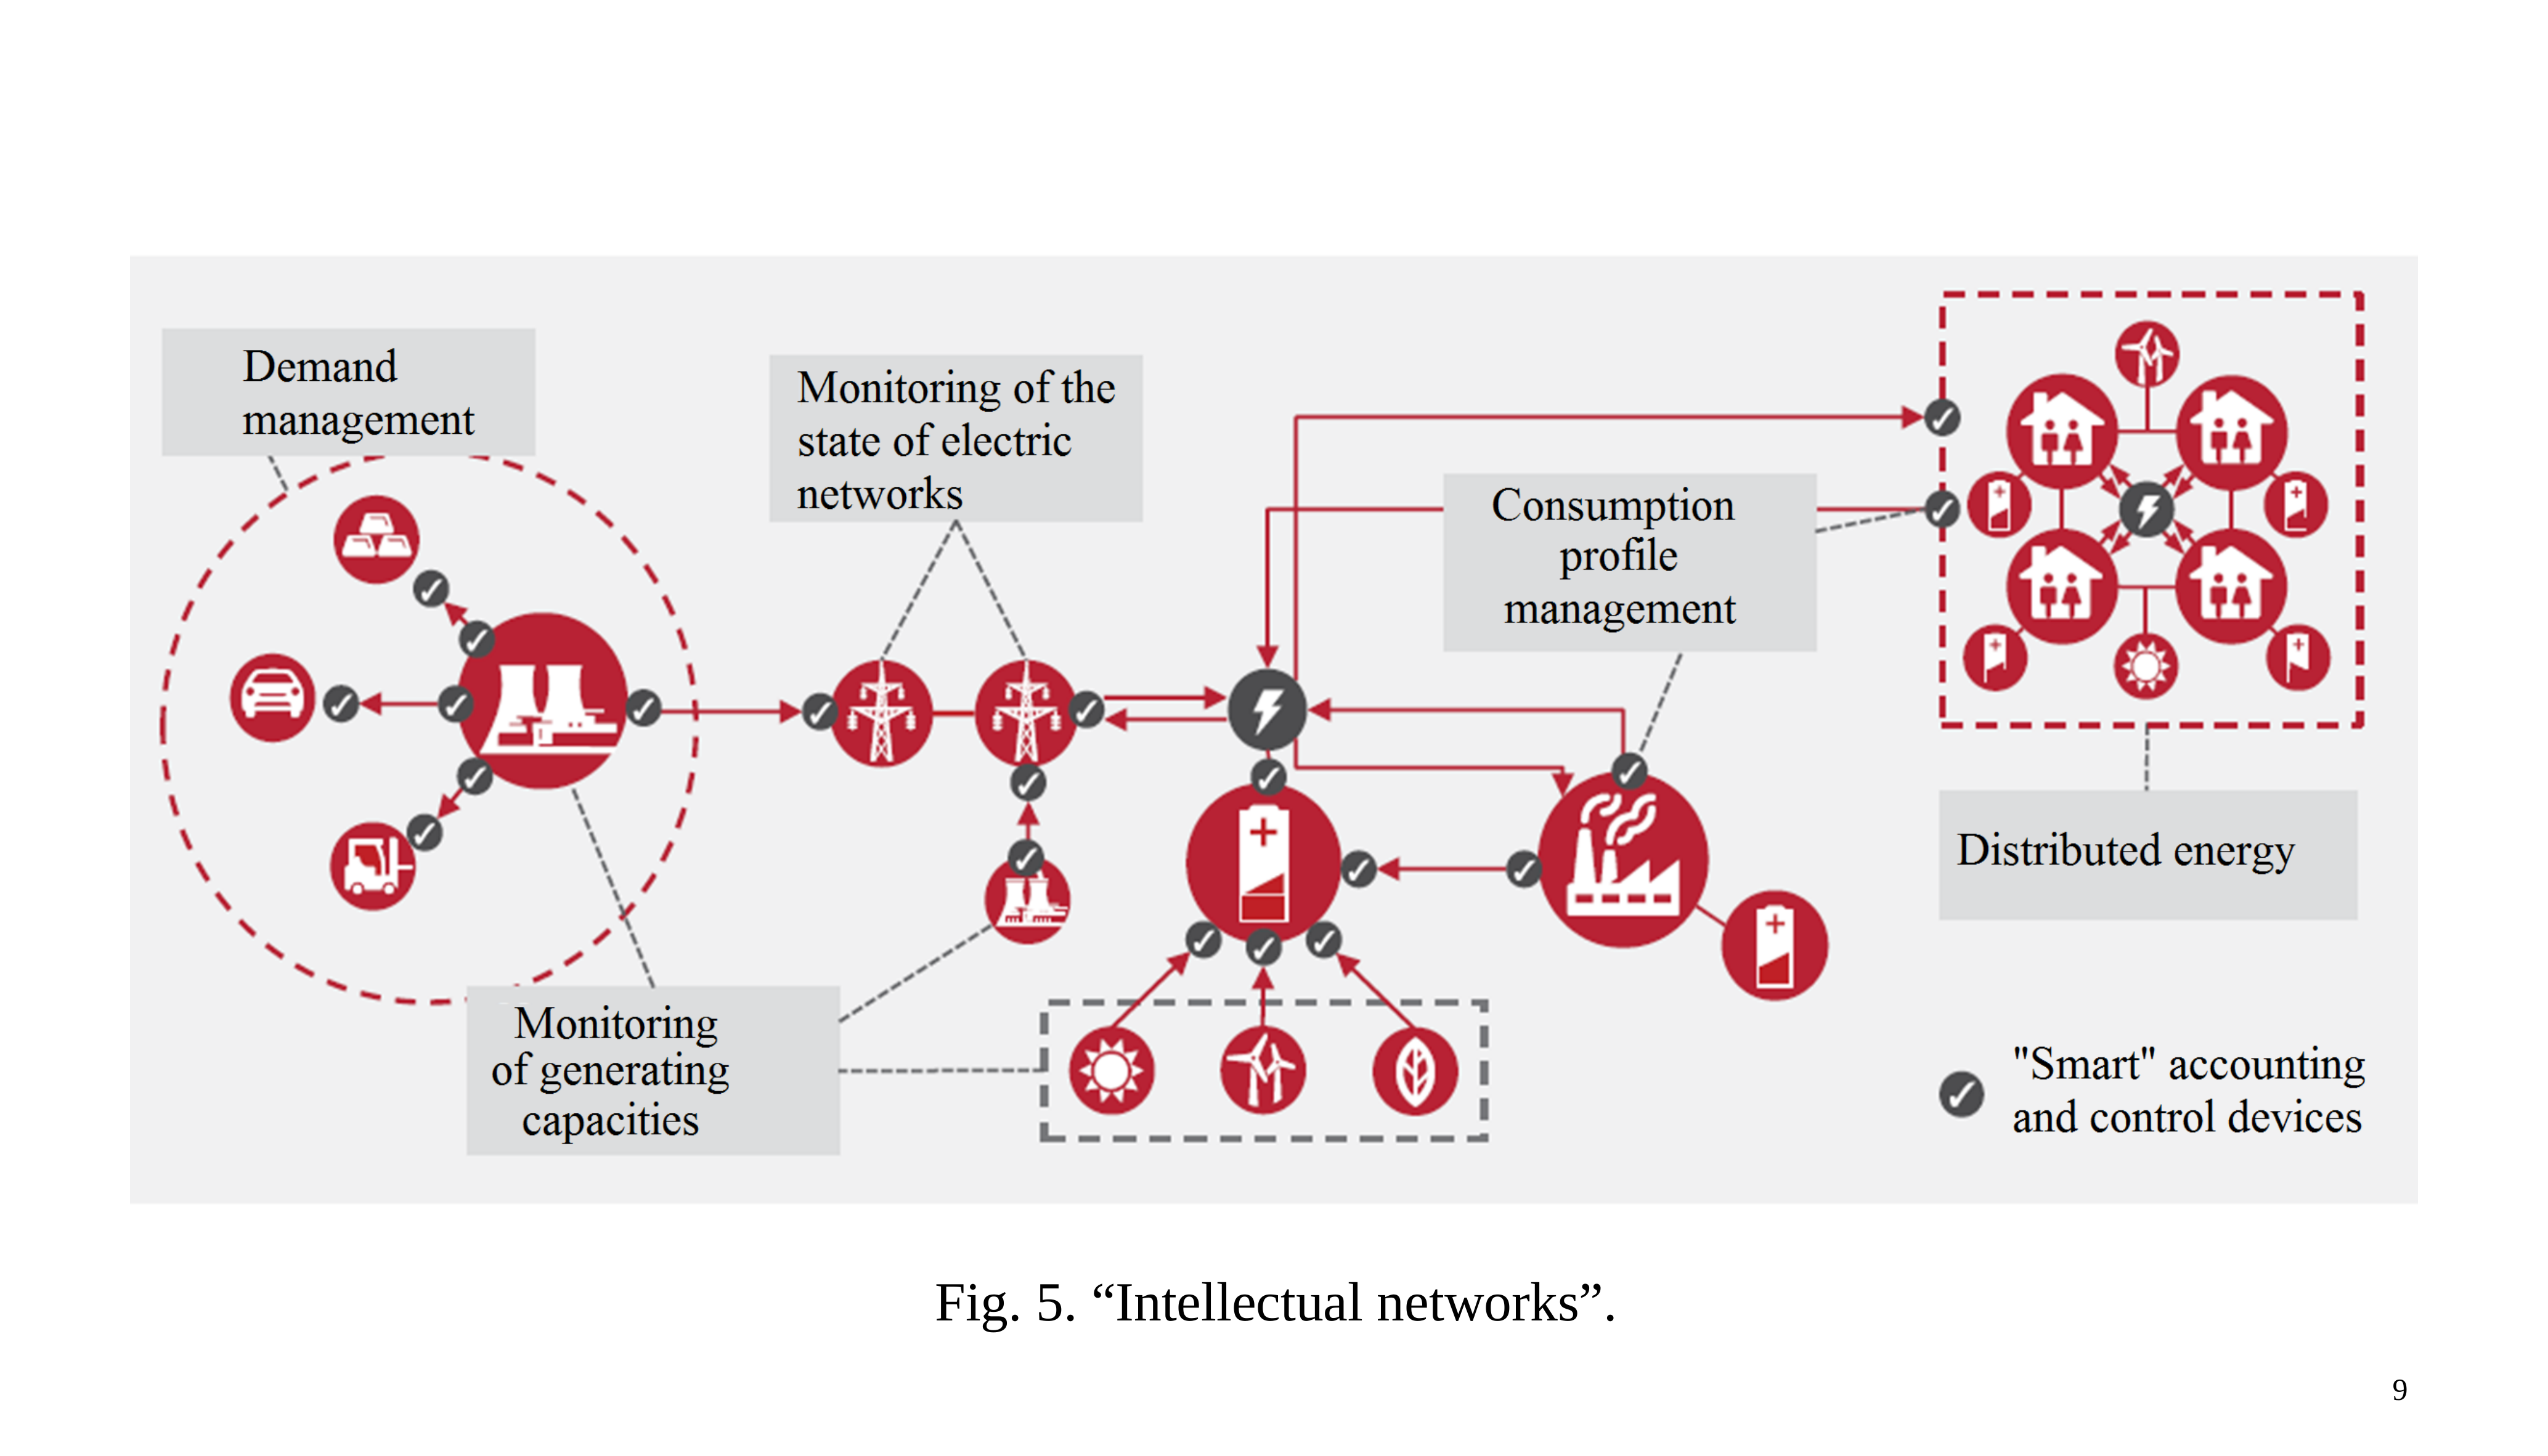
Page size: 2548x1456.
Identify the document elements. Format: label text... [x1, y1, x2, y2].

list Fig. 5. “Intellectual networks”. [130, 1259, 2424, 1425]
slide_number 9 [1825, 1349, 2420, 1427]
picture [130, 250, 2419, 1214]
